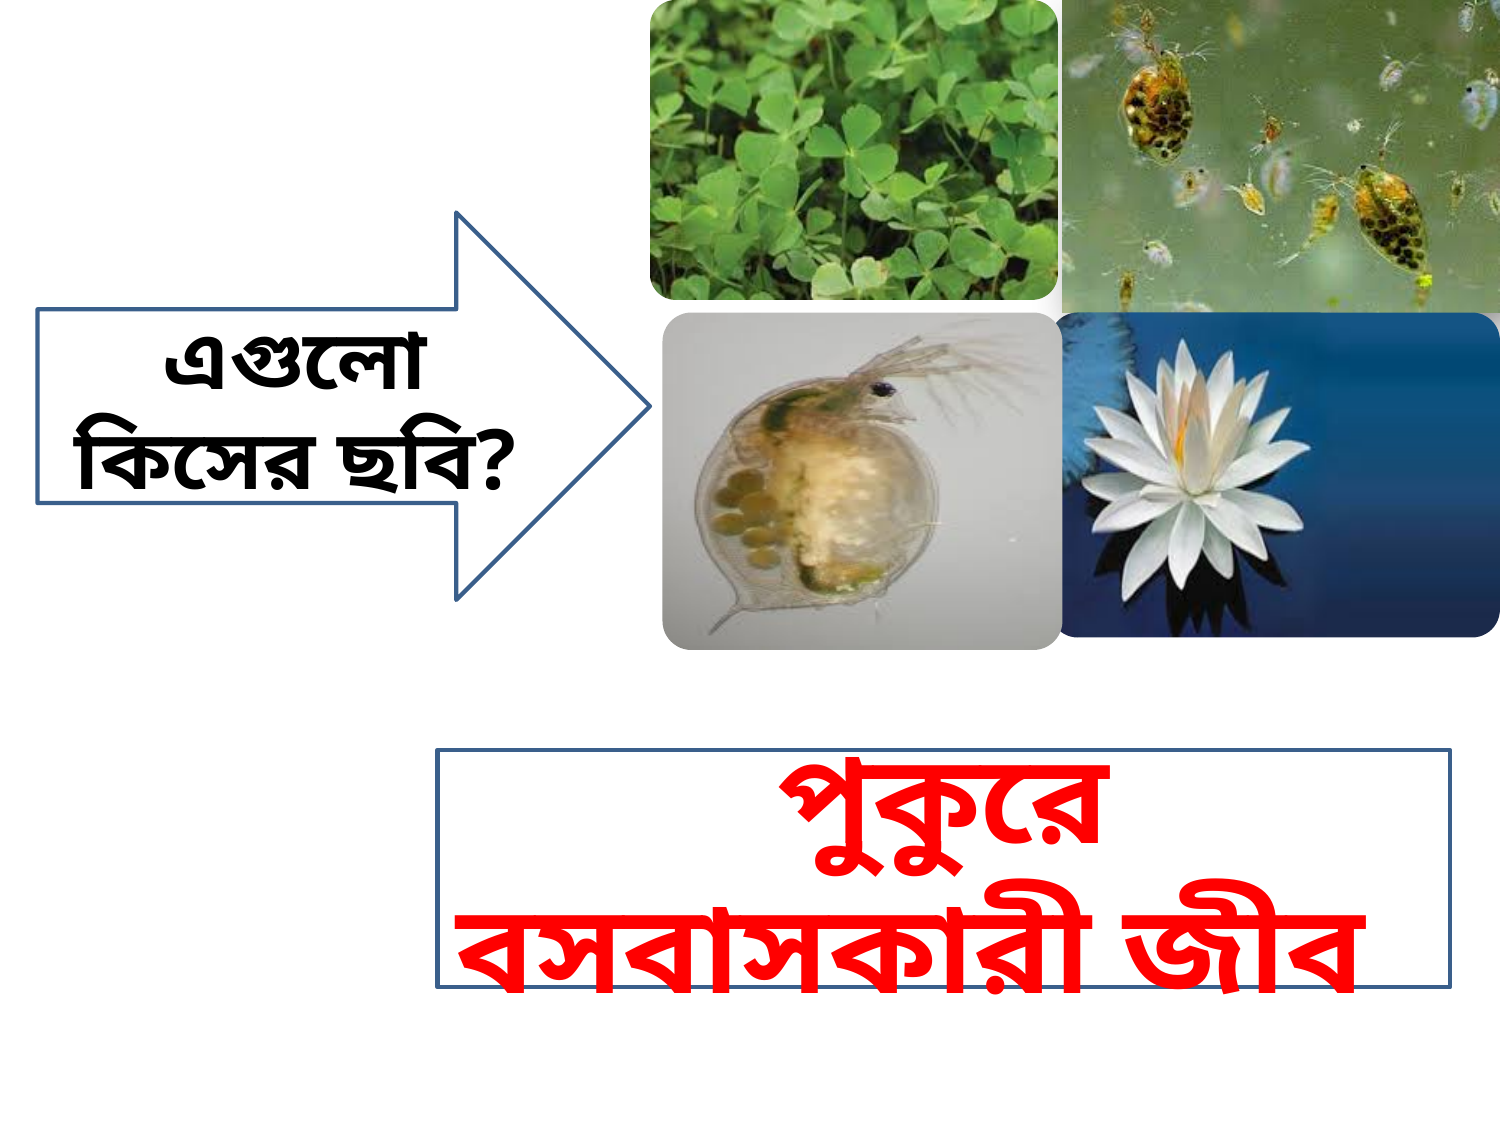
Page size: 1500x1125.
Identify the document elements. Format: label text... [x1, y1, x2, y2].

picture [662, 0, 1500, 651]
picture [649, 0, 1059, 301]
text_box এগুলো কিসের ছবি? [35, 210, 653, 602]
text_box পুকুরে বসবাসকারী জীব [435, 748, 1452, 989]
